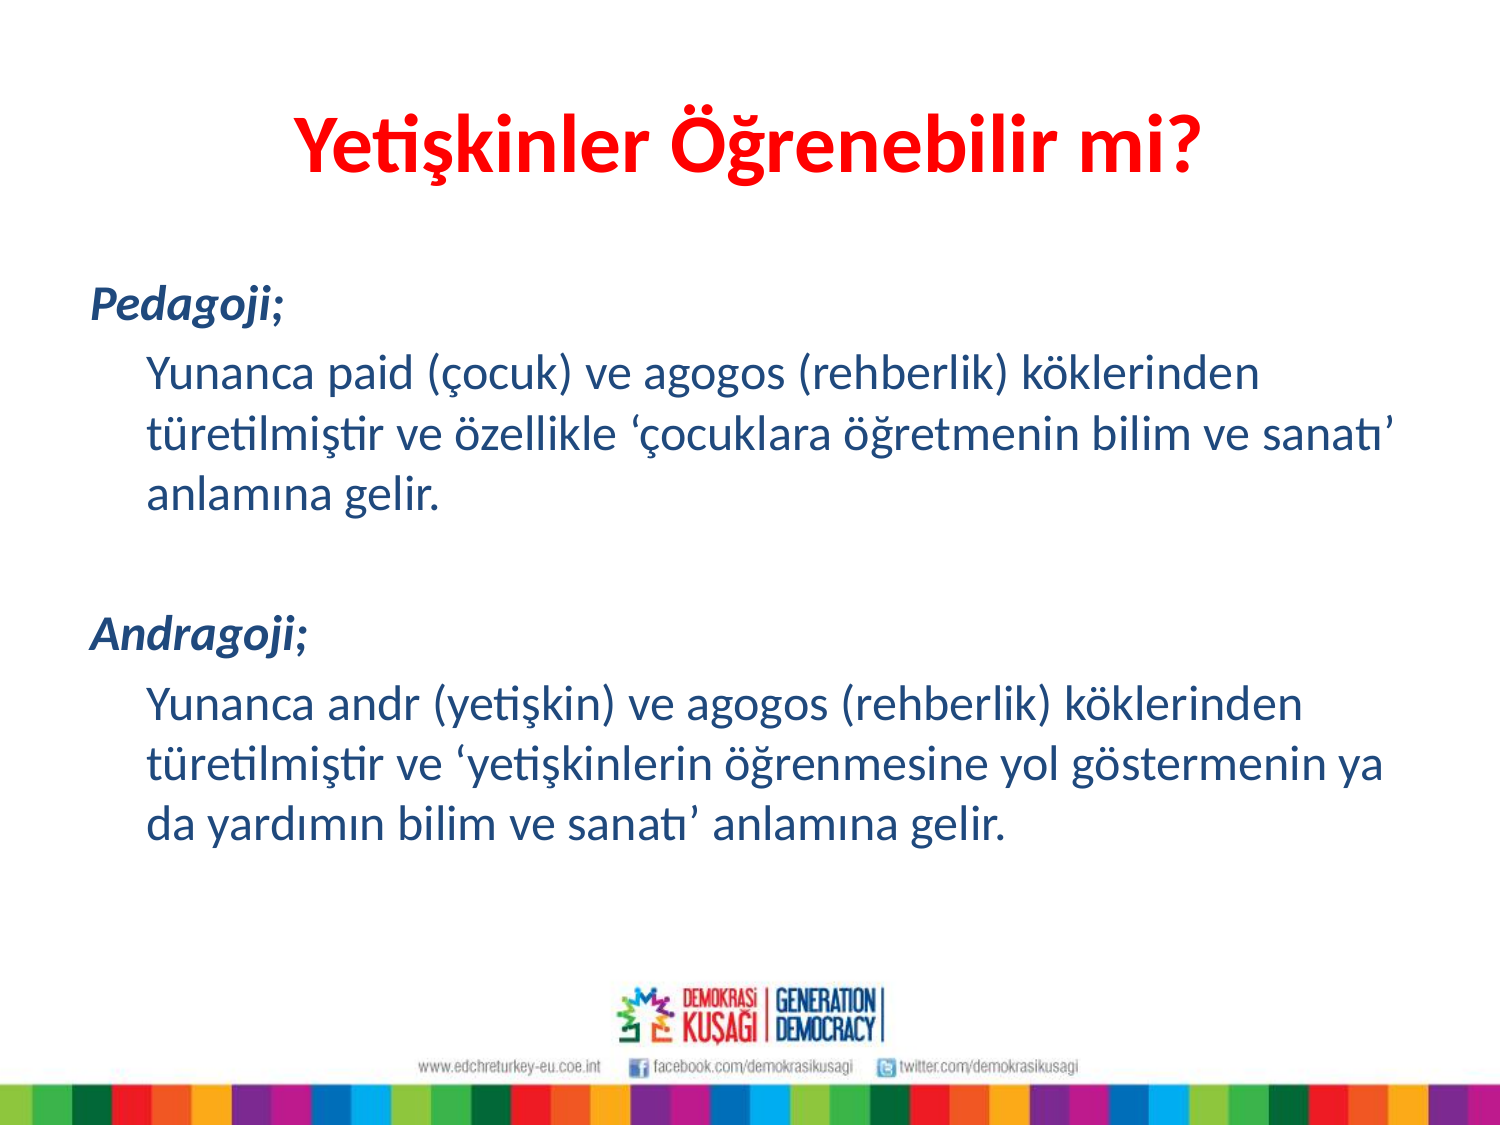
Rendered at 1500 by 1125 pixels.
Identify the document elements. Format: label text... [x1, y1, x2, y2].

title Yetişkinler Öğrenebilir mi? [74, 44, 1426, 233]
list Pedagoji; Yunanca paid (çocuk) ve agogos (rehberlik) köklerinden türetilmiştir ve özellikle ‘çocuklara öğretmenin bilim ve sanatı’ anlamına gelir. Andragoji; Yunanca andr (yetişkin) ve agogos (rehberlik) köklerinden türetilmiştir ve ‘yetişkinlerin öğrenmesine yol göstermenin ya da yardımın bilim ve sanatı’ anlamına gelir. [74, 262, 1426, 971]
picture [0, 0, 1500, 1125]
